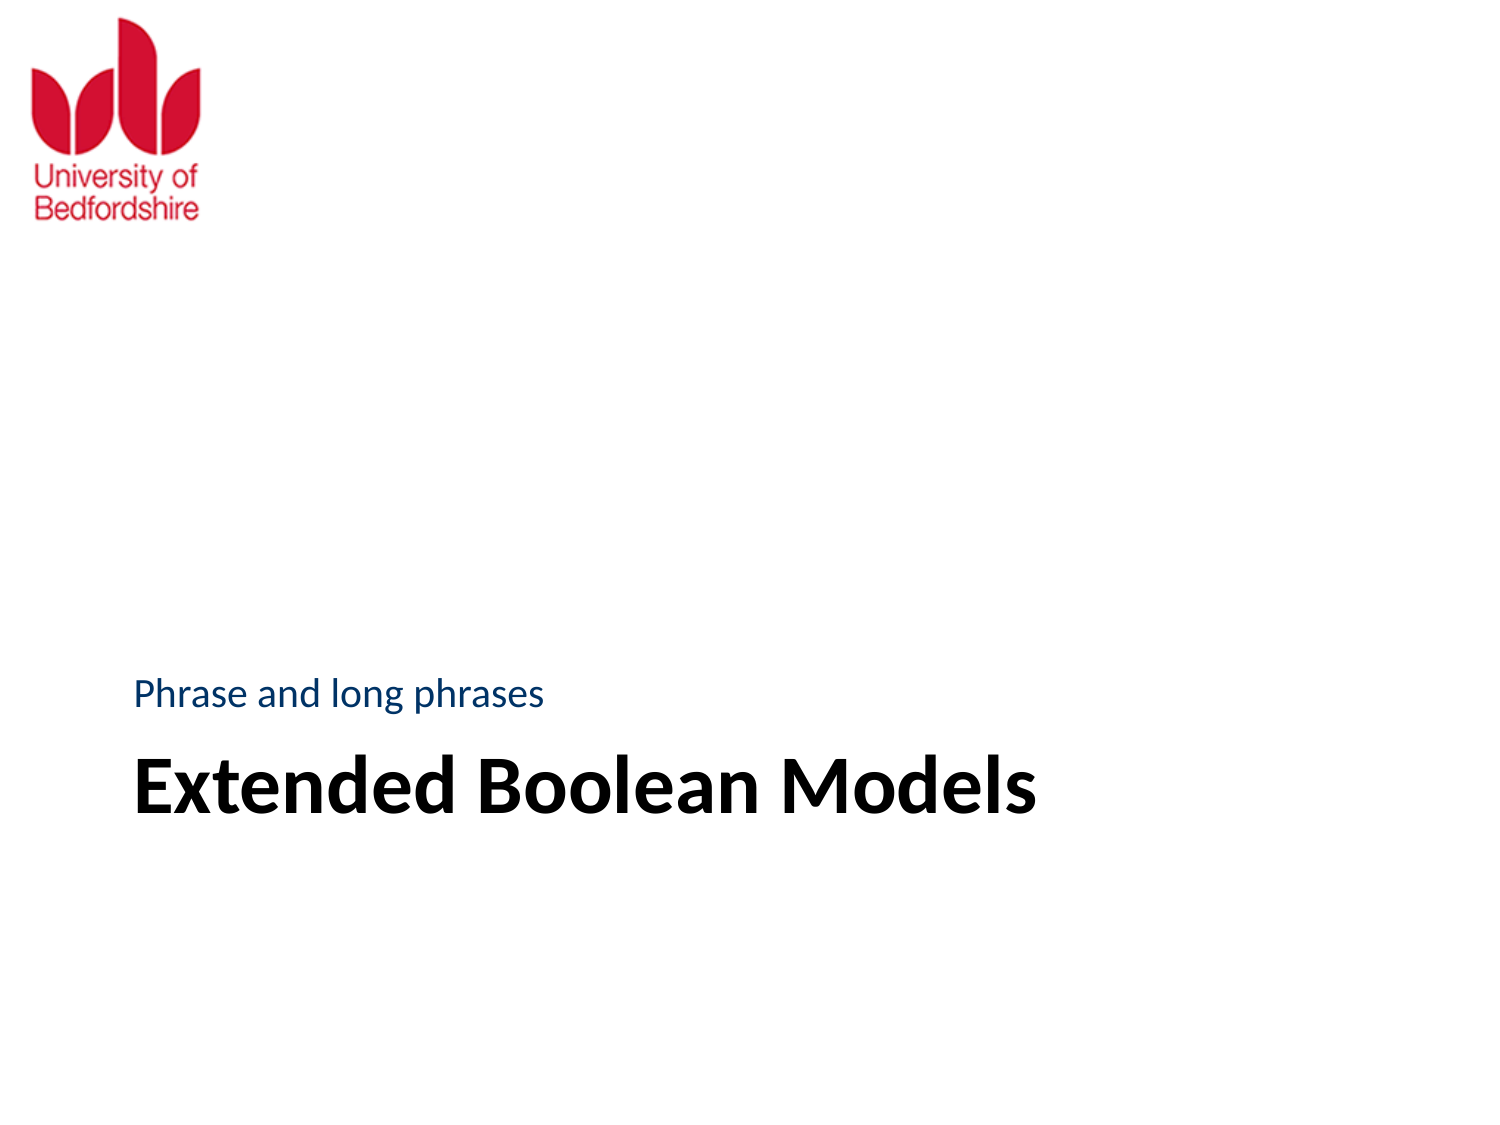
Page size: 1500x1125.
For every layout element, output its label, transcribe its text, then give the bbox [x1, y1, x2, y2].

title Extended Boolean Models [118, 723, 1394, 947]
list Phrase and long phrases [118, 476, 1394, 723]
picture [0, 0, 237, 236]
